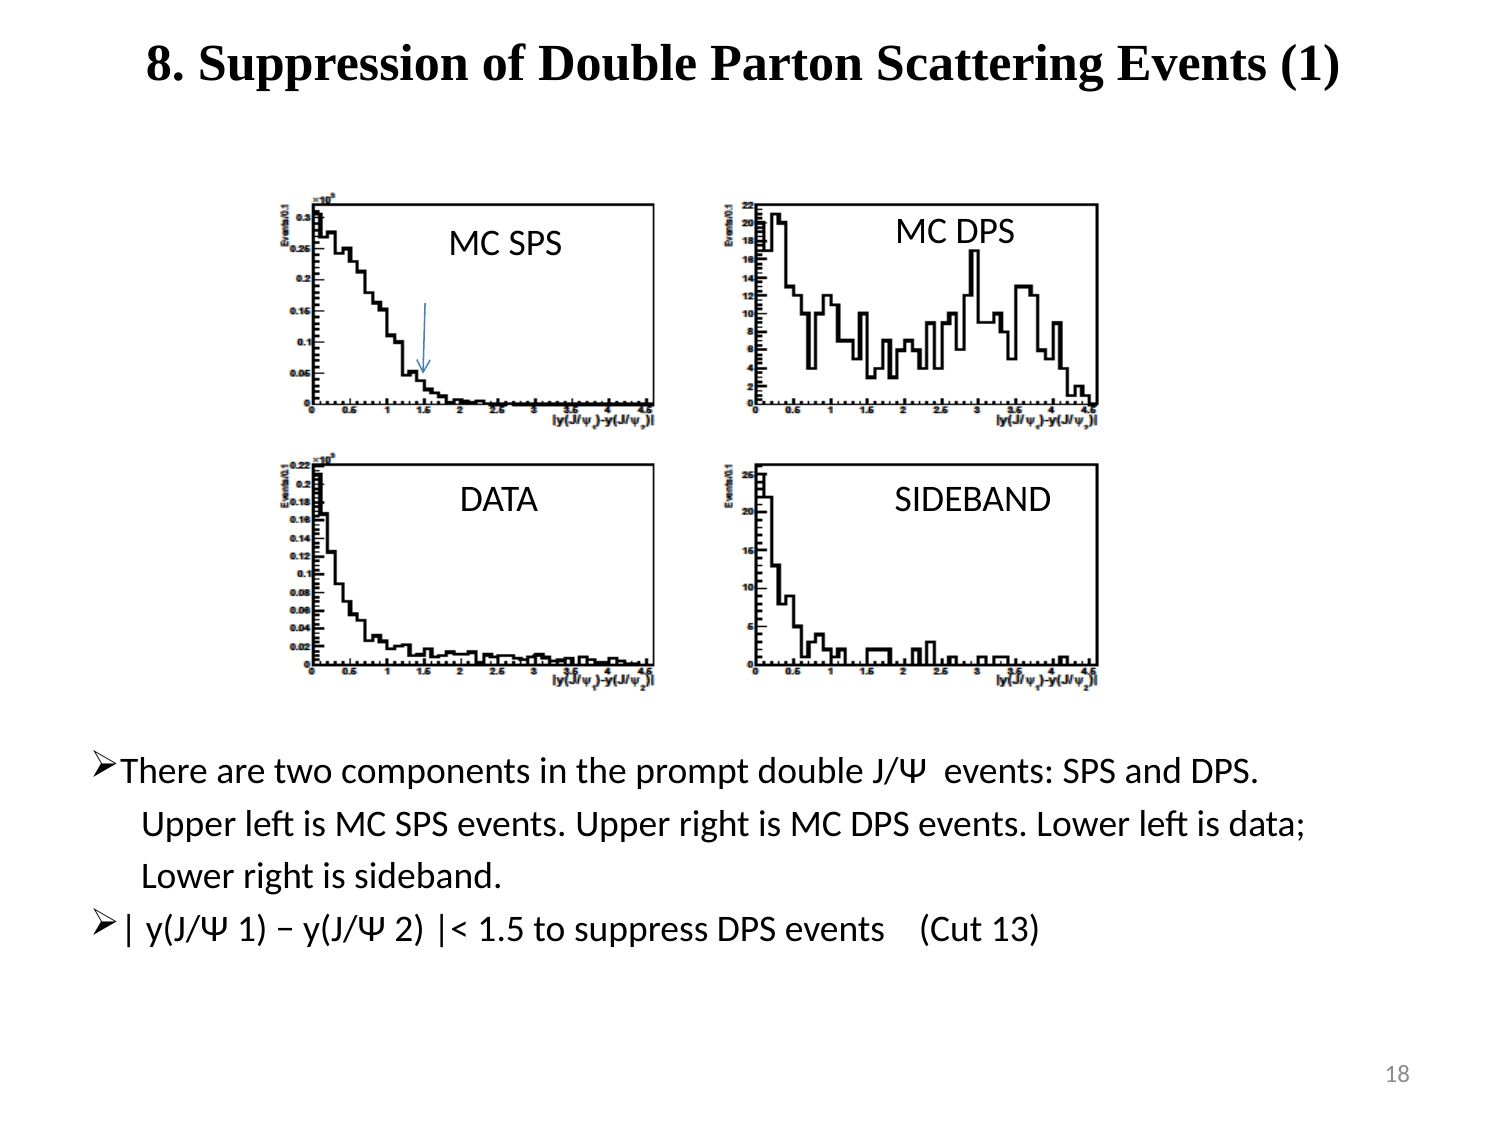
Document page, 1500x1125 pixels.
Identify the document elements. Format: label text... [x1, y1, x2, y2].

slide_number 18 [1074, 1042, 1425, 1103]
list There are two components in the prompt double J/Ψ events: SPS and DPS. Upper left is MC SPS events. Upper right is MC DPS events. Lower left is data; Lower right is sideband. | y(J/Ψ 1) − y(J/Ψ 2) |< 1.5 to suppress DPS events (Cut 13) [75, 738, 1425, 973]
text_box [422, 302, 426, 374]
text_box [262, 175, 1149, 695]
title 8. Suppression of Double Parton Scattering Events (1) [75, 0, 1425, 120]
